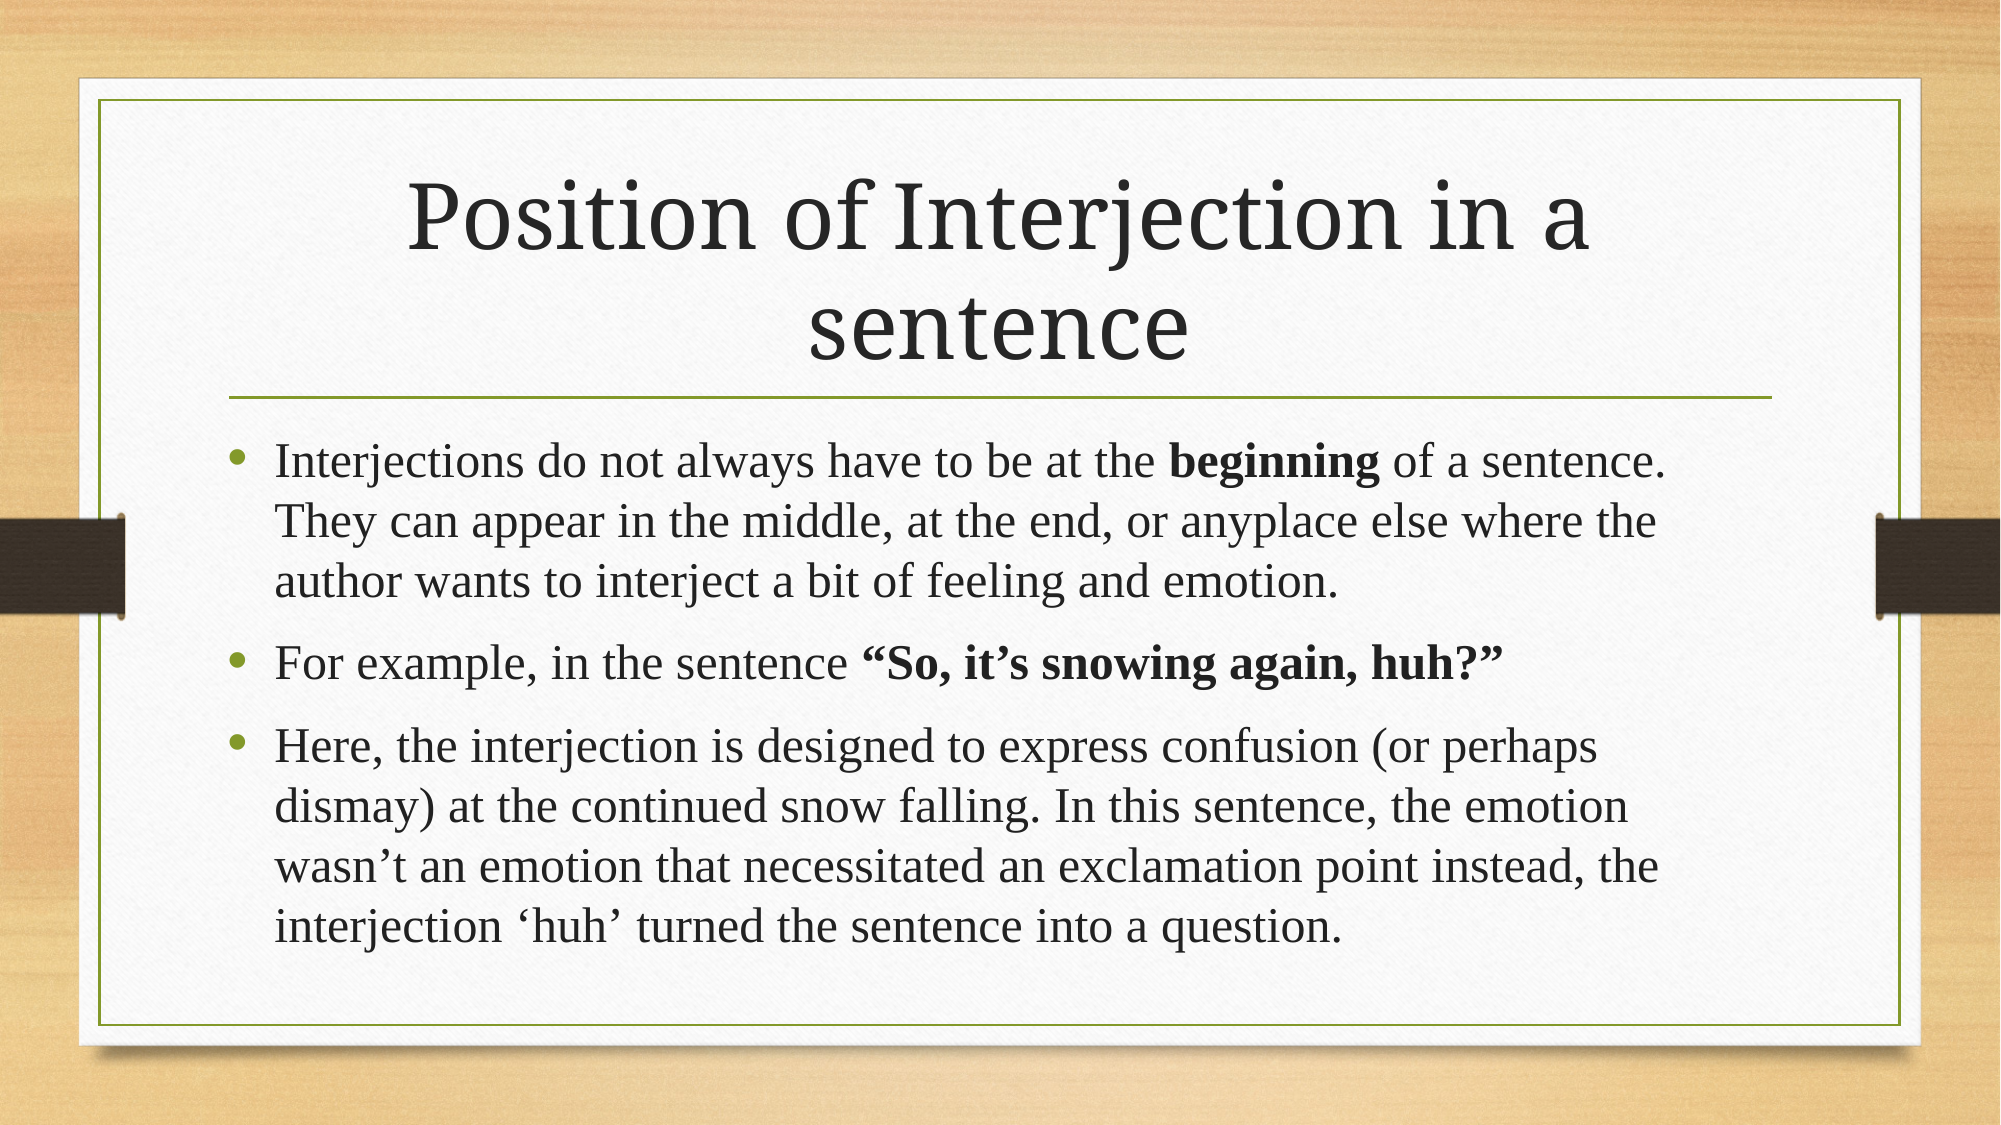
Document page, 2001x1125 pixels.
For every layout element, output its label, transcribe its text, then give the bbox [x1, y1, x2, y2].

title Position of Interjection in a sentence [212, 161, 1788, 375]
list Interjections do not always have to be at the beginning of a sentence. They can appear in the middle, at the end, or anyplace else where the author wants to interject a bit of feeling and emotion. For example, in the sentence “So, it’s snowing again, huh?” Here, the interjection is designed to express confusion (or perhaps dismay) at the continued snow falling. In this sentence, the emotion wasn’t an emotion that necessitated an exclamation point instead, the interjection ‘huh’ turned the sentence into a question. [212, 419, 1788, 964]
picture [0, 0, 2001, 1125]
